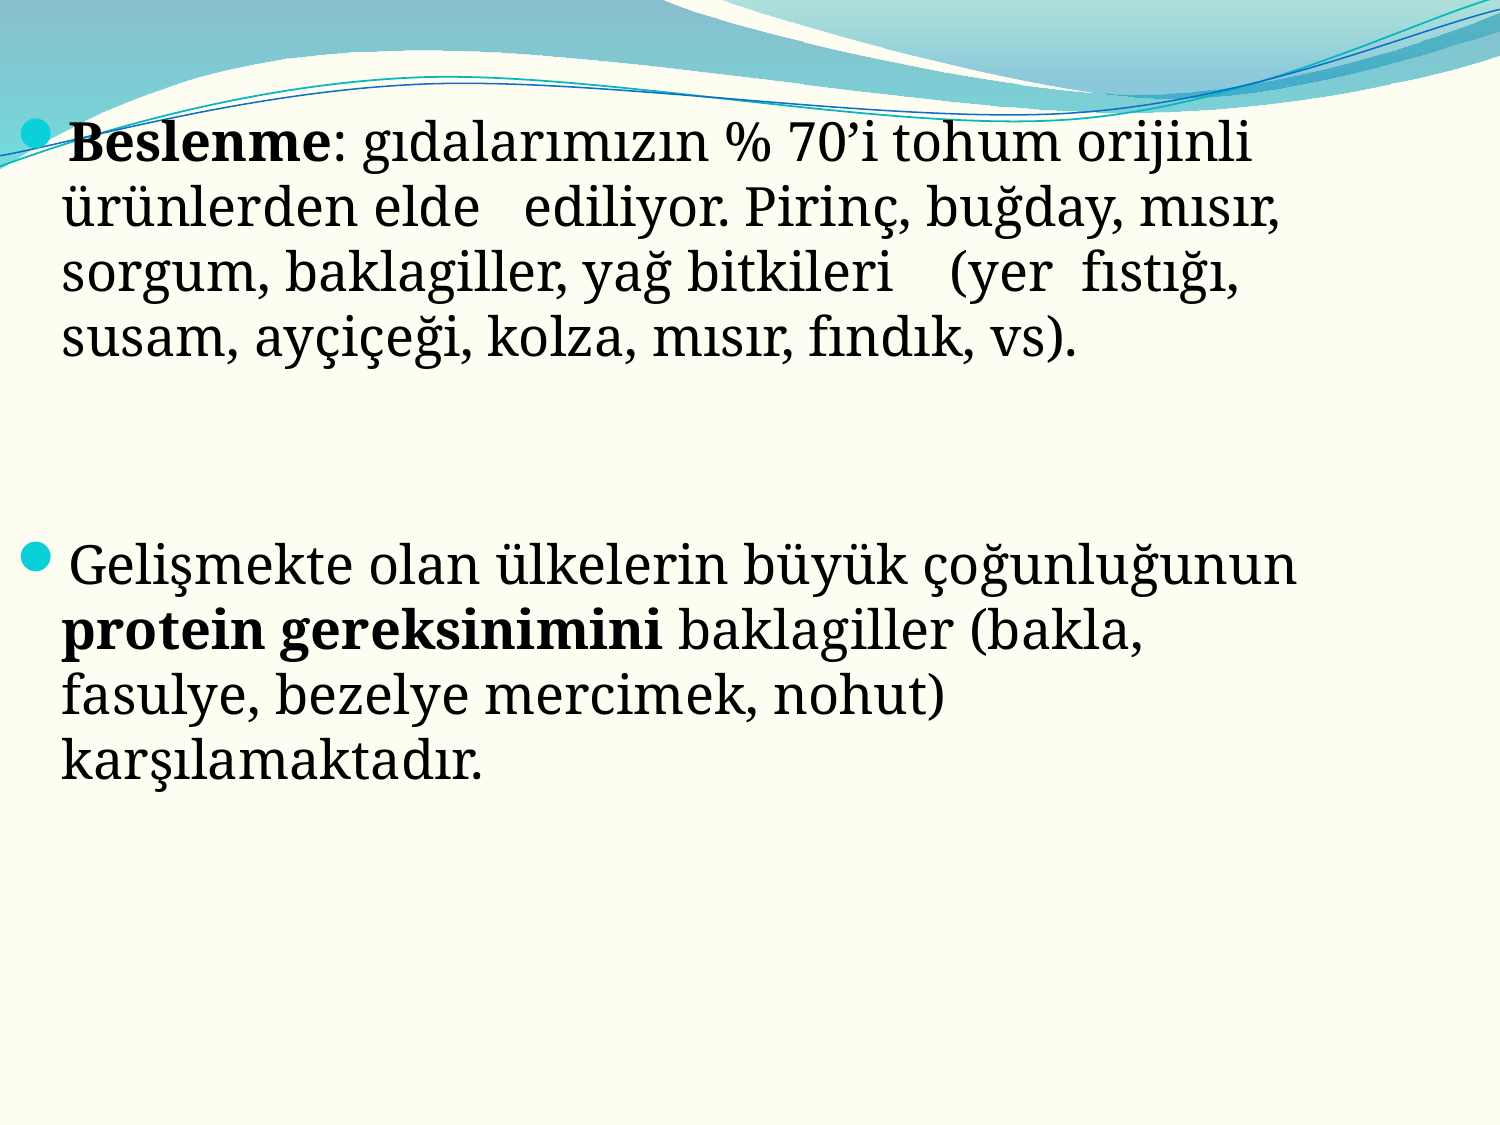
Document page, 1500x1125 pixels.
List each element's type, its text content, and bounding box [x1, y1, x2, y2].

list Beslenme: gıdalarımızın % 70’i tohum orijinli ürünlerden elde ediliyor. Pirinç, buğday, mısır, sorgum, baklagiller, yağ bitkileri (yer fıstığı, susam, ayçiçeği, kolza, mısır, fındık, vs). Gelişmekte olan ülkelerin büyük çoğunluğunun protein gereksinimini baklagiller (bakla, fasulye, bezelye mercimek, nohut) karşılamaktadır. [1, 99, 1325, 988]
